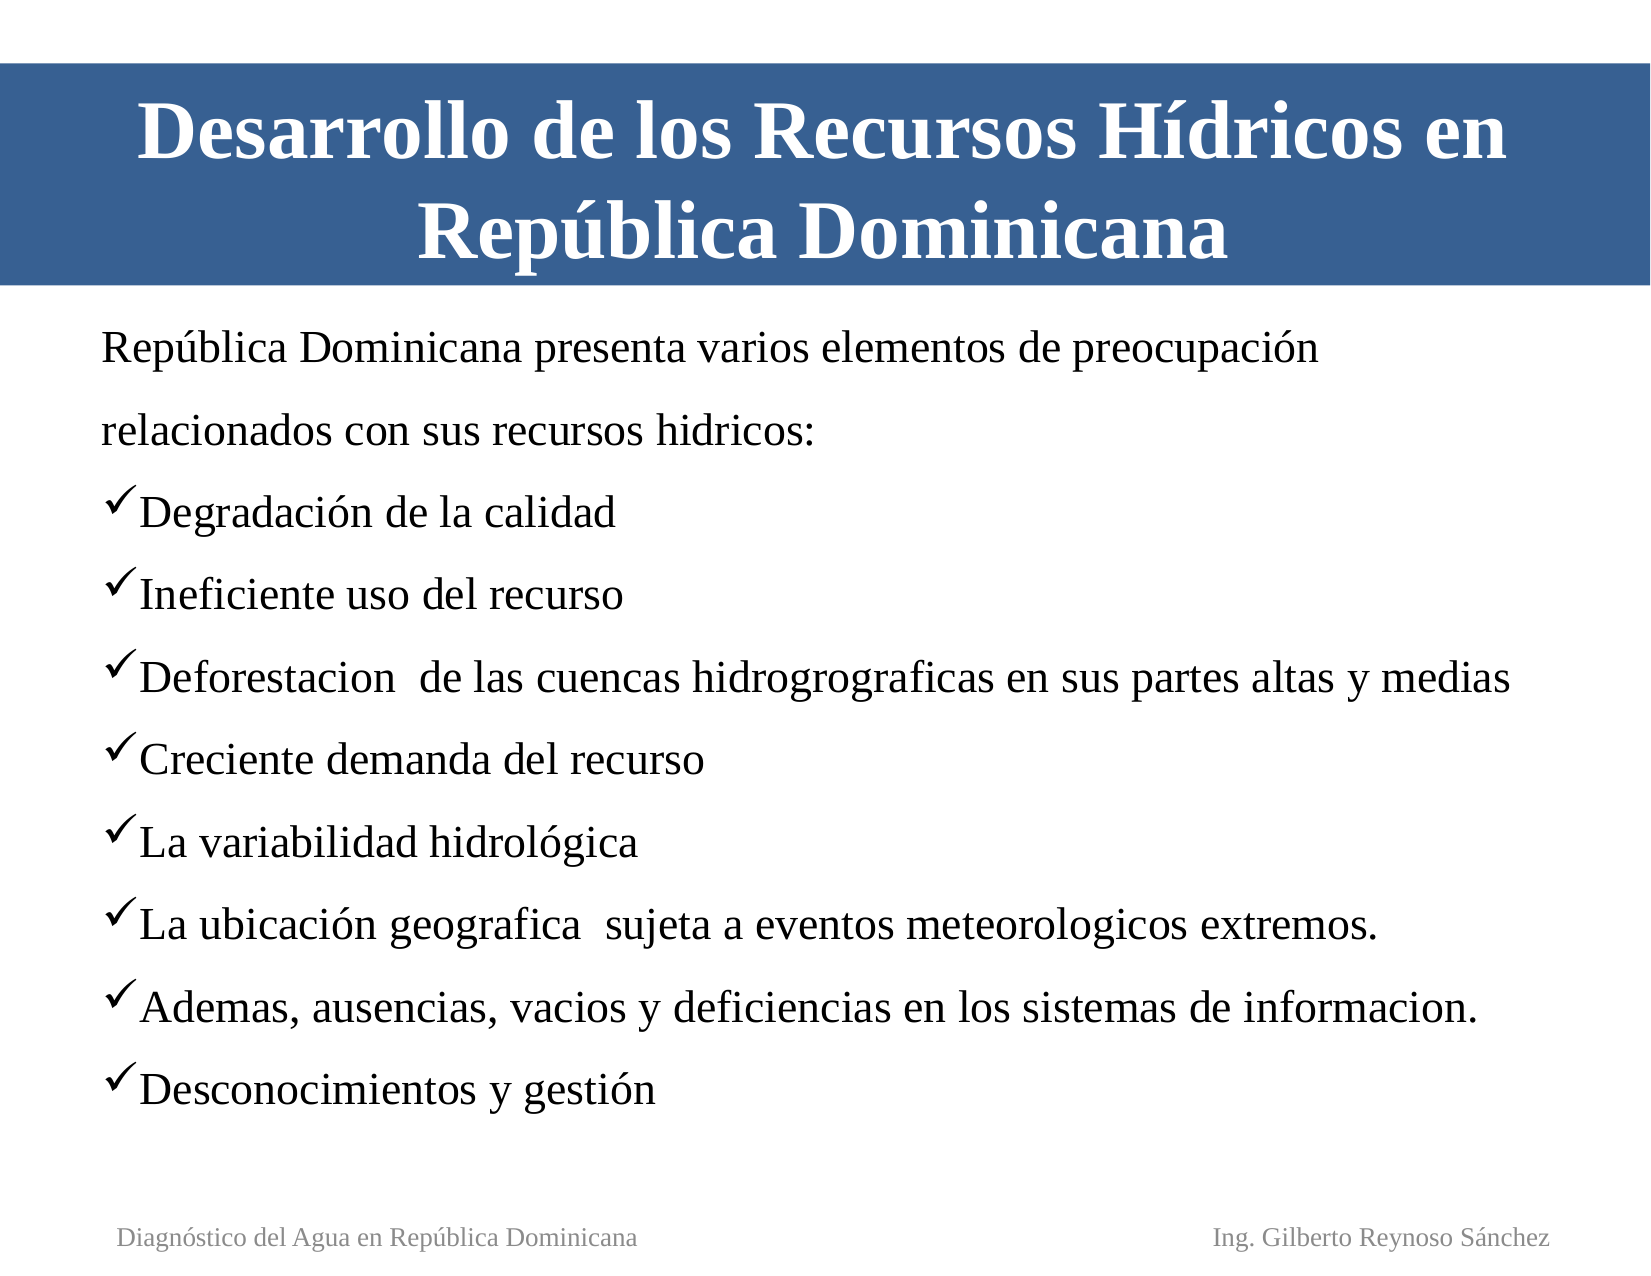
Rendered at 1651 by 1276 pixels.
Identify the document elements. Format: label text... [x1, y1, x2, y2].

text_box [0, 61, 1651, 288]
title Desarrollo de los Recursos Hídricos en República Dominicana [80, 69, 1567, 282]
text_box República Dominicana presenta varios elementos de preocupación relacionados con sus recursos hidricos: Degradación de la calidad Ineficiente uso del recurso Deforestacion de las cuencas hidrogrograficas en sus partes altas y medias Creciente demanda del recurso La variabilidad hidrológica La ubicación geografica sujeta a eventos meteorologicos extremos. Ademas, ausencias, vacios y deficiencias en los sistemas de informacion. Desconocimientos y gestión [86, 288, 1576, 1122]
text_box Ing. Gilberto Reynoso Sánchez [1120, 1201, 1643, 1269]
text_box Diagnóstico del Agua en República Dominicana [70, 1202, 684, 1270]
